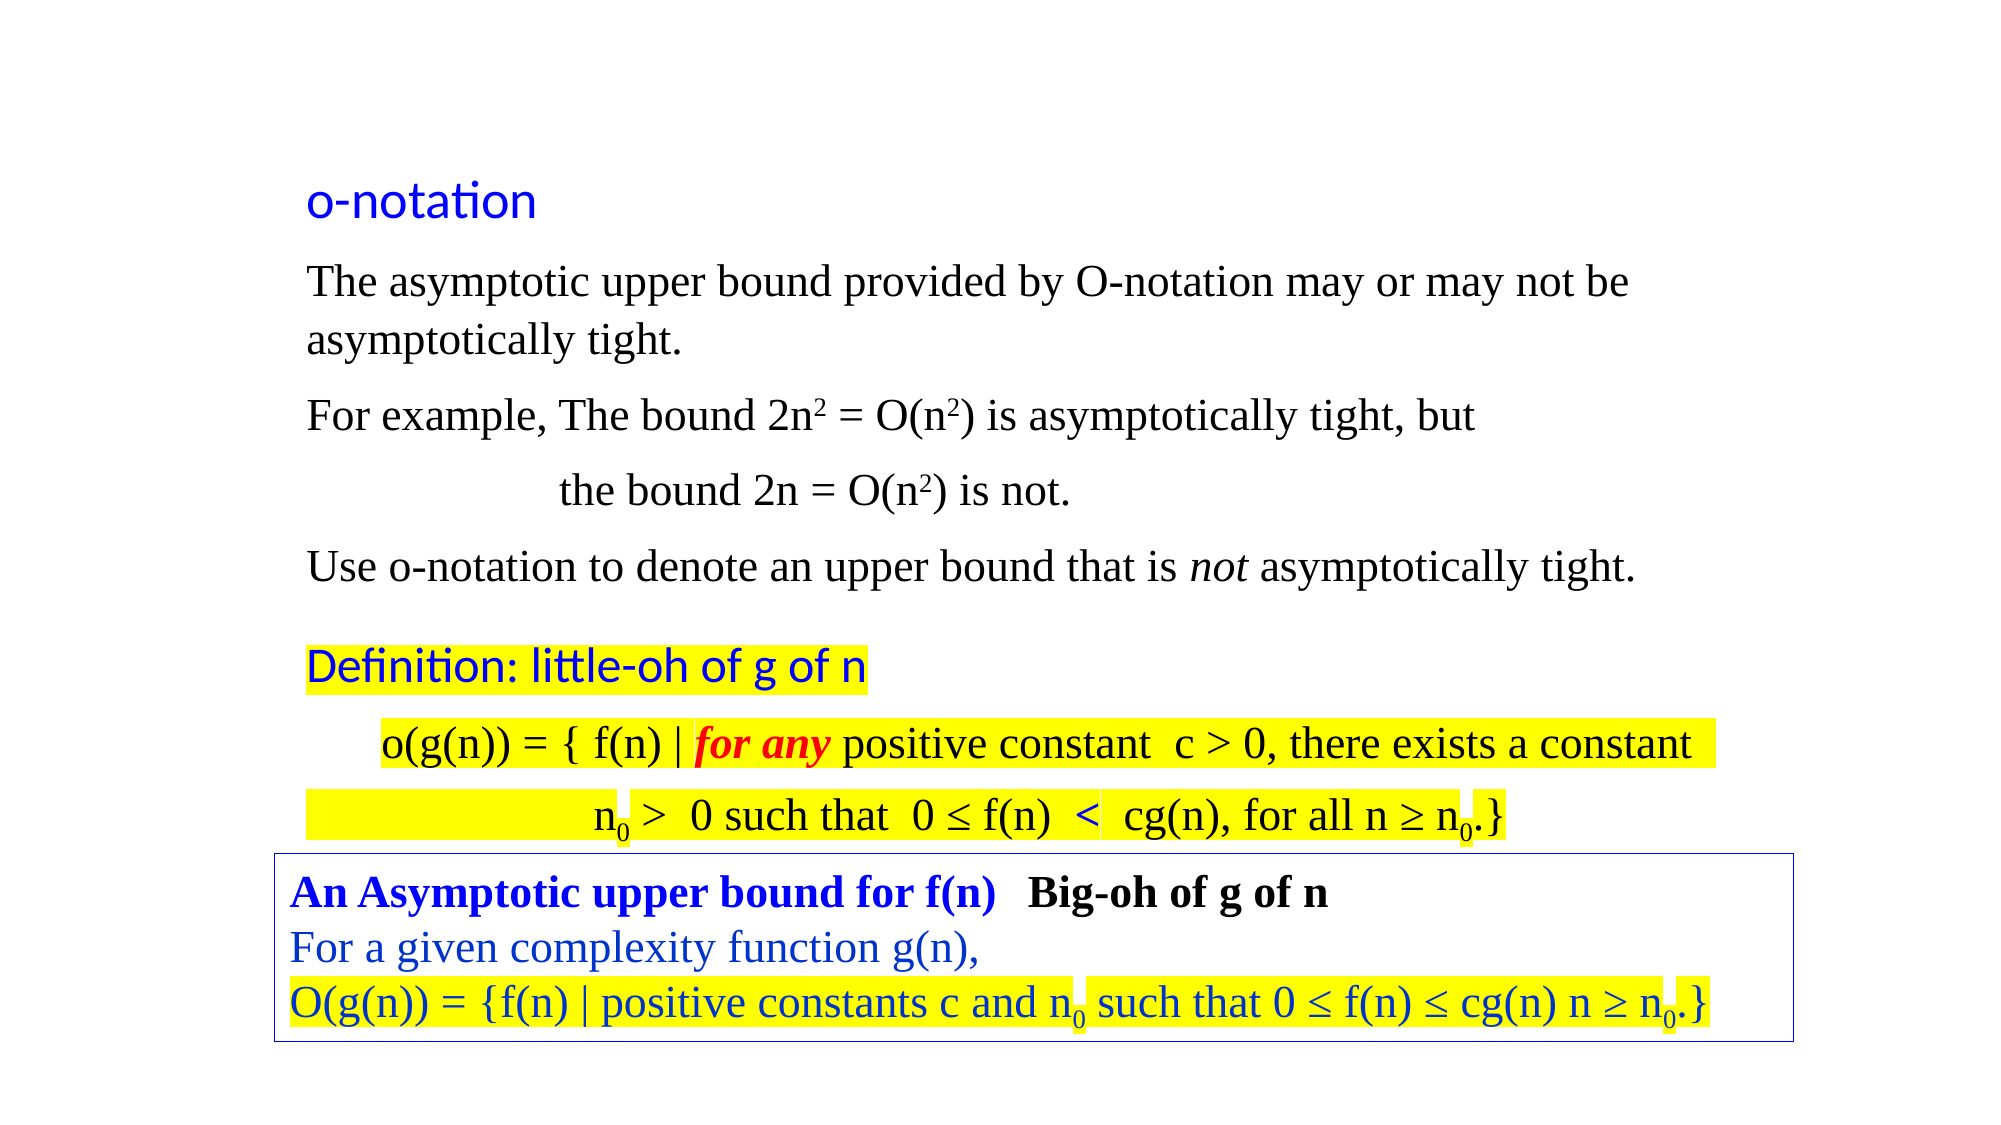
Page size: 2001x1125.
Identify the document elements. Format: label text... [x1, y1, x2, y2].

text_box o-notation The asymptotic upper bound provided by O-notation may or may not be asymptotically tight. For example, The bound 2n2 = O(n2) is asymptotically tight, but the bound 2n = O(n2) is not. Use o-notation to denote an upper bound that is not asymptotically tight. Definition: little-oh of g of n o(g(n)) = { f(n) | for any positive constant c > 0, there exists a constant n0 > 0 such that 0 ≤ f(n) < cg(n), for all n ≥ n0.} [291, 152, 1778, 853]
